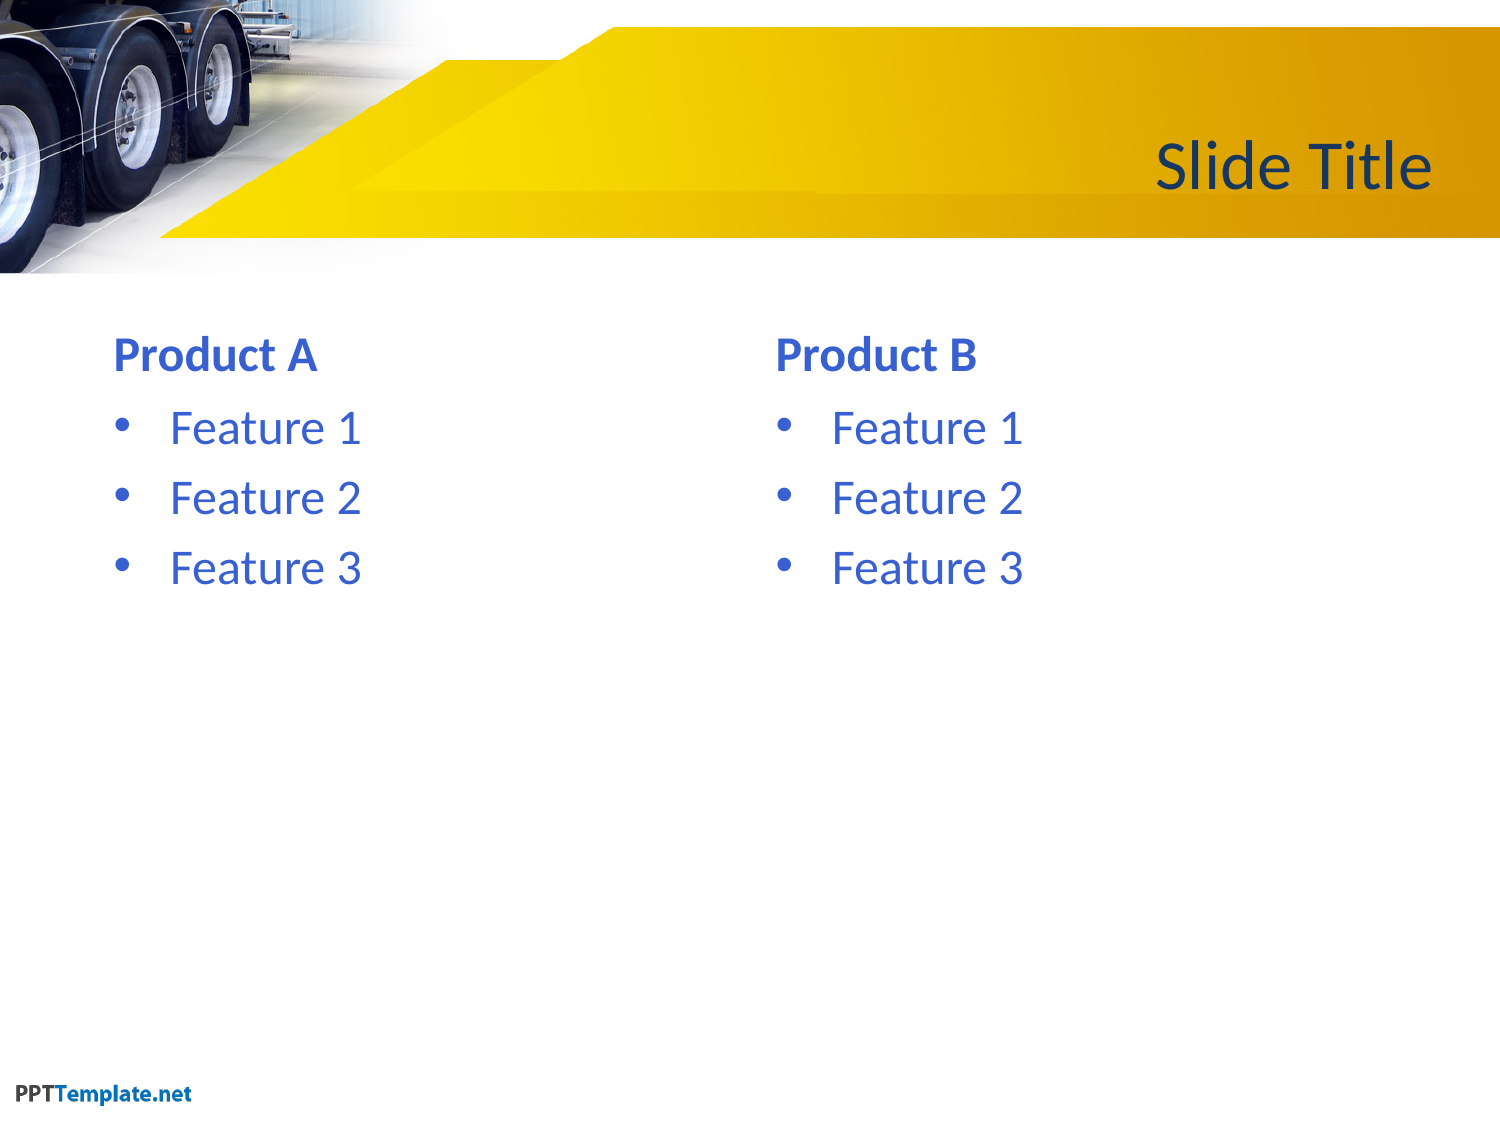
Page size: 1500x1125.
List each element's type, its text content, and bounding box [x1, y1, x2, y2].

list Product B [760, 283, 1424, 387]
list Product A [98, 283, 760, 387]
list Feature 1 Feature 2 Feature 3 [98, 387, 760, 886]
list Feature 1 Feature 2 Feature 3 [760, 387, 1424, 886]
title Slide Title [98, 111, 1449, 212]
picture [0, 0, 1500, 1125]
